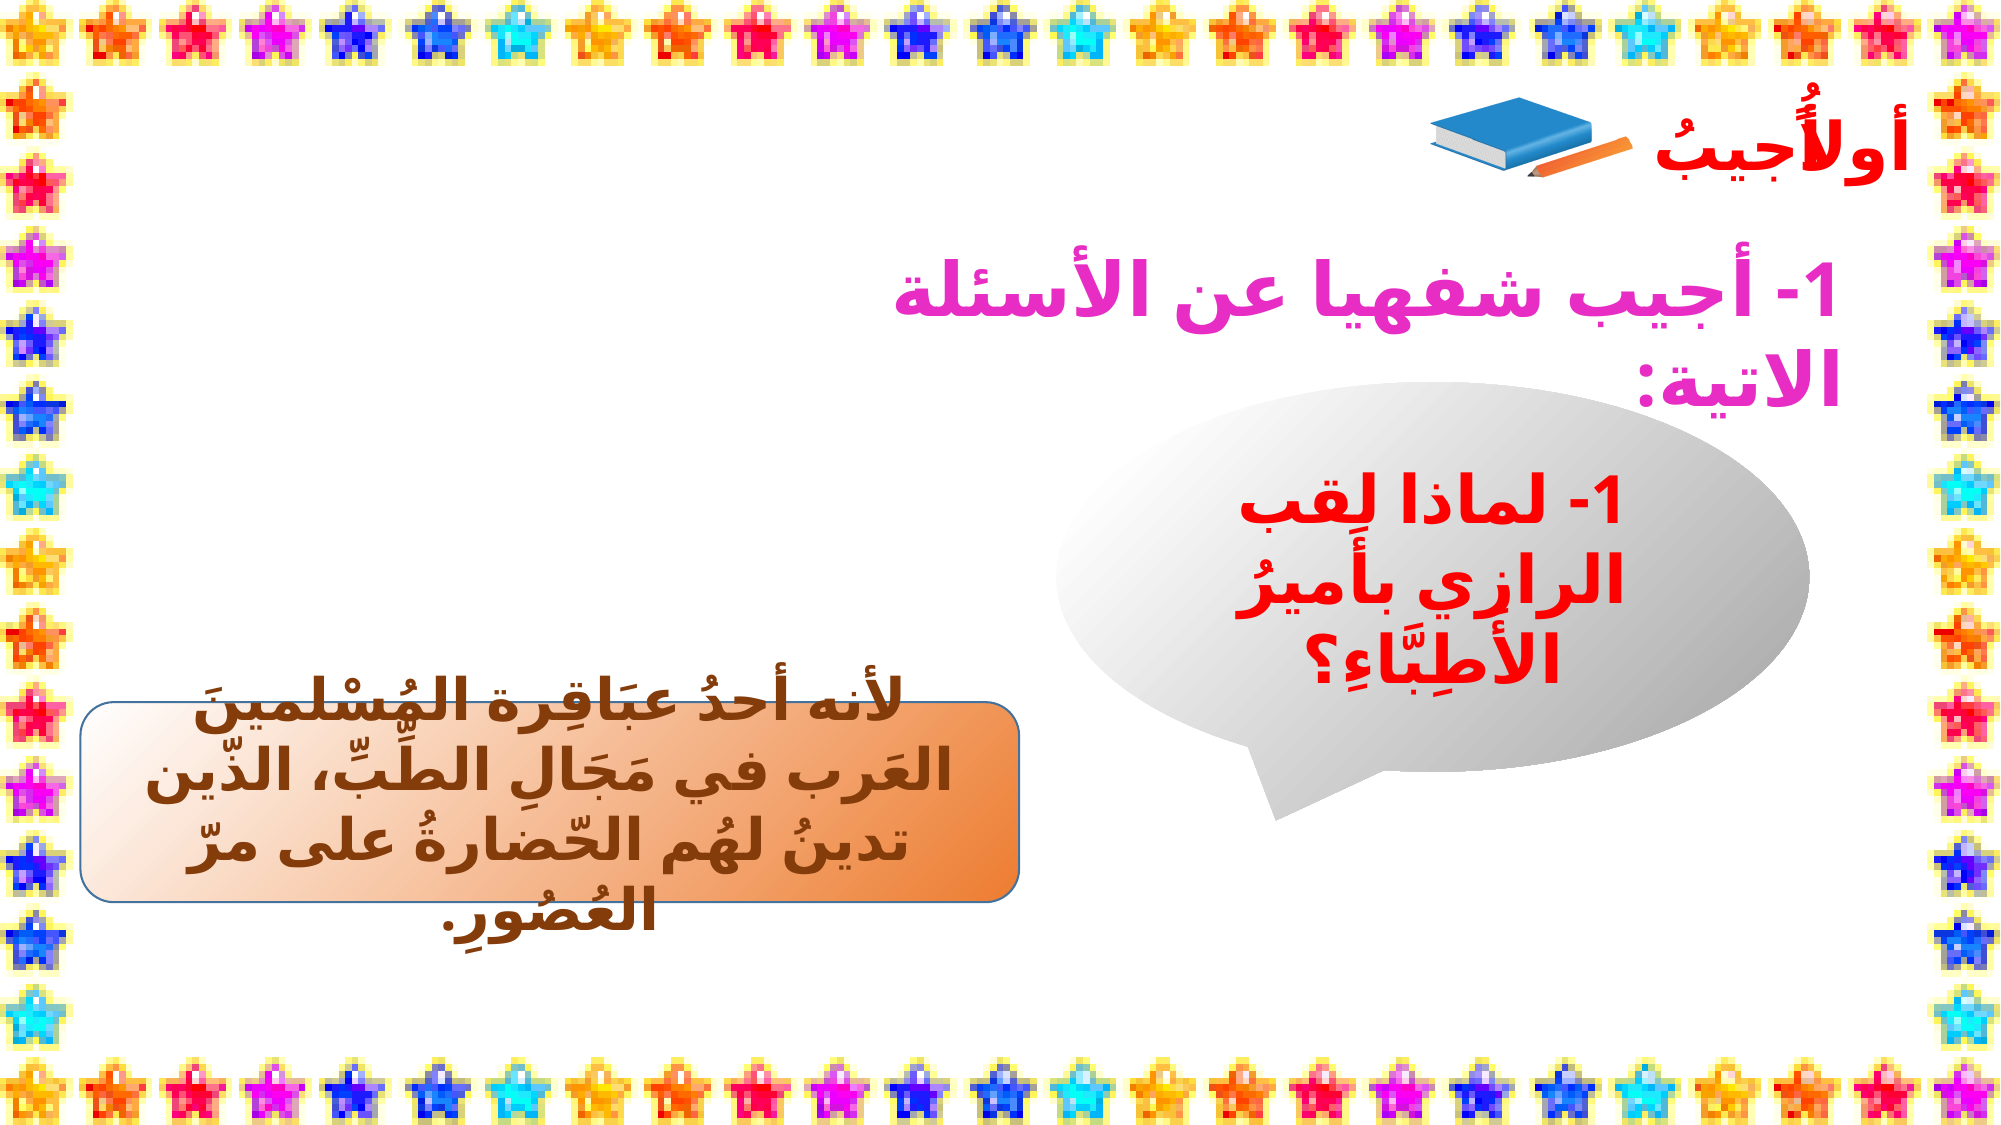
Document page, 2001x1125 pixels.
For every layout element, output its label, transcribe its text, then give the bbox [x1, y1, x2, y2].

text_box أُجيبُ [1638, 96, 1838, 192]
text_box 1- لماذا لقب الرازي بأَميرُ الأَطِبَّاءِ؟ [1055, 381, 1811, 822]
text_box 1- أجيب شفهيا عن الأسئلة الاتية: [901, 270, 1825, 396]
picture [0, 0, 2001, 1125]
text_box لأنه أحدُ عبَاقِرة المُسْلمينَ العَرب في مَجَالِ الطِّبِّ، الذّين تدينُ لهُم الحّضارةُ على مرّ العُصُورِ. [79, 701, 1021, 904]
text_box أولاً [1838, 96, 1942, 192]
